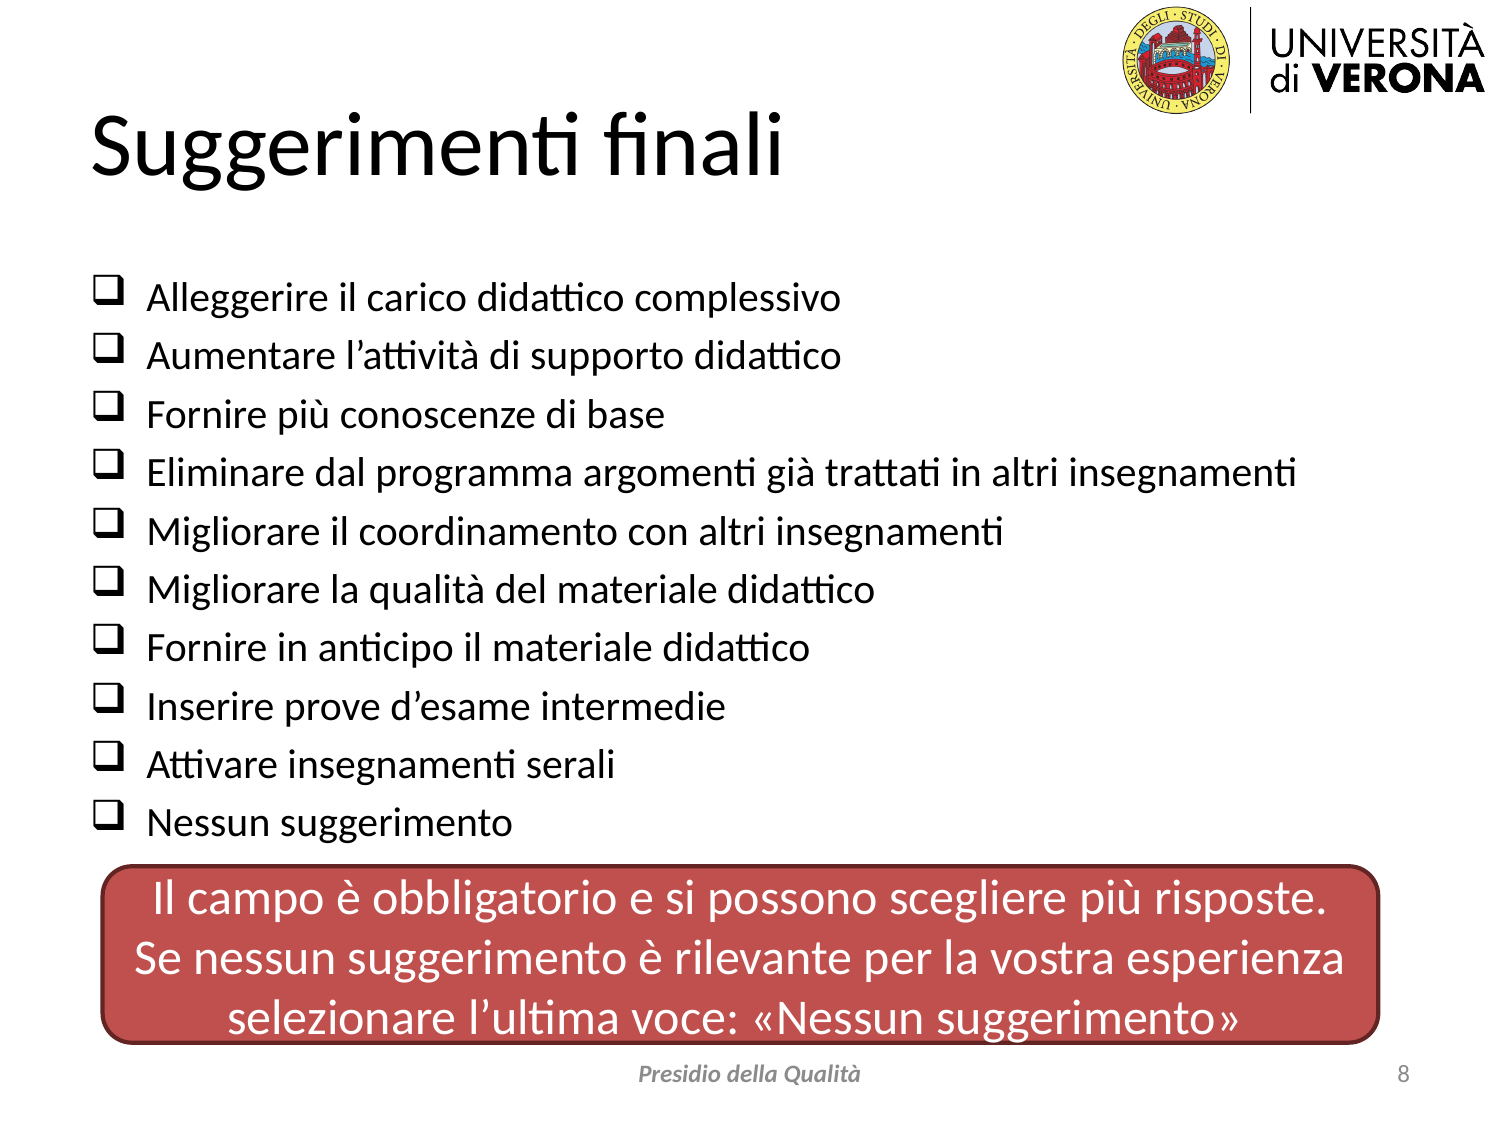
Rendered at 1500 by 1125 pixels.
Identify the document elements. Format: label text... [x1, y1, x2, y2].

text_box Il campo è obbligatorio e si possono scegliere più risposte. Se nessun suggerimento è rilevante per la vostra esperienza selezionare l’ultima voce: «Nessun suggerimento» [100, 864, 1381, 1045]
list Alleggerire il carico didattico complessivo Aumentare l’attività di supporto didattico Fornire più conoscenze di base Eliminare dal programma argomenti già trattati in altri insegnamenti Migliorare il coordinamento con altri insegnamenti Migliorare la qualità del materiale didattico Fornire in anticipo il materiale didattico Inserire prove d’esame intermedie Attivare insegnamenti serali Nessun suggerimento [75, 262, 1425, 1005]
picture [1106, 0, 1500, 131]
footer Presidio della Qualità [512, 1045, 988, 1103]
title Suggerimenti finali [75, 45, 1107, 233]
slide_number 8 [1074, 1042, 1425, 1103]
